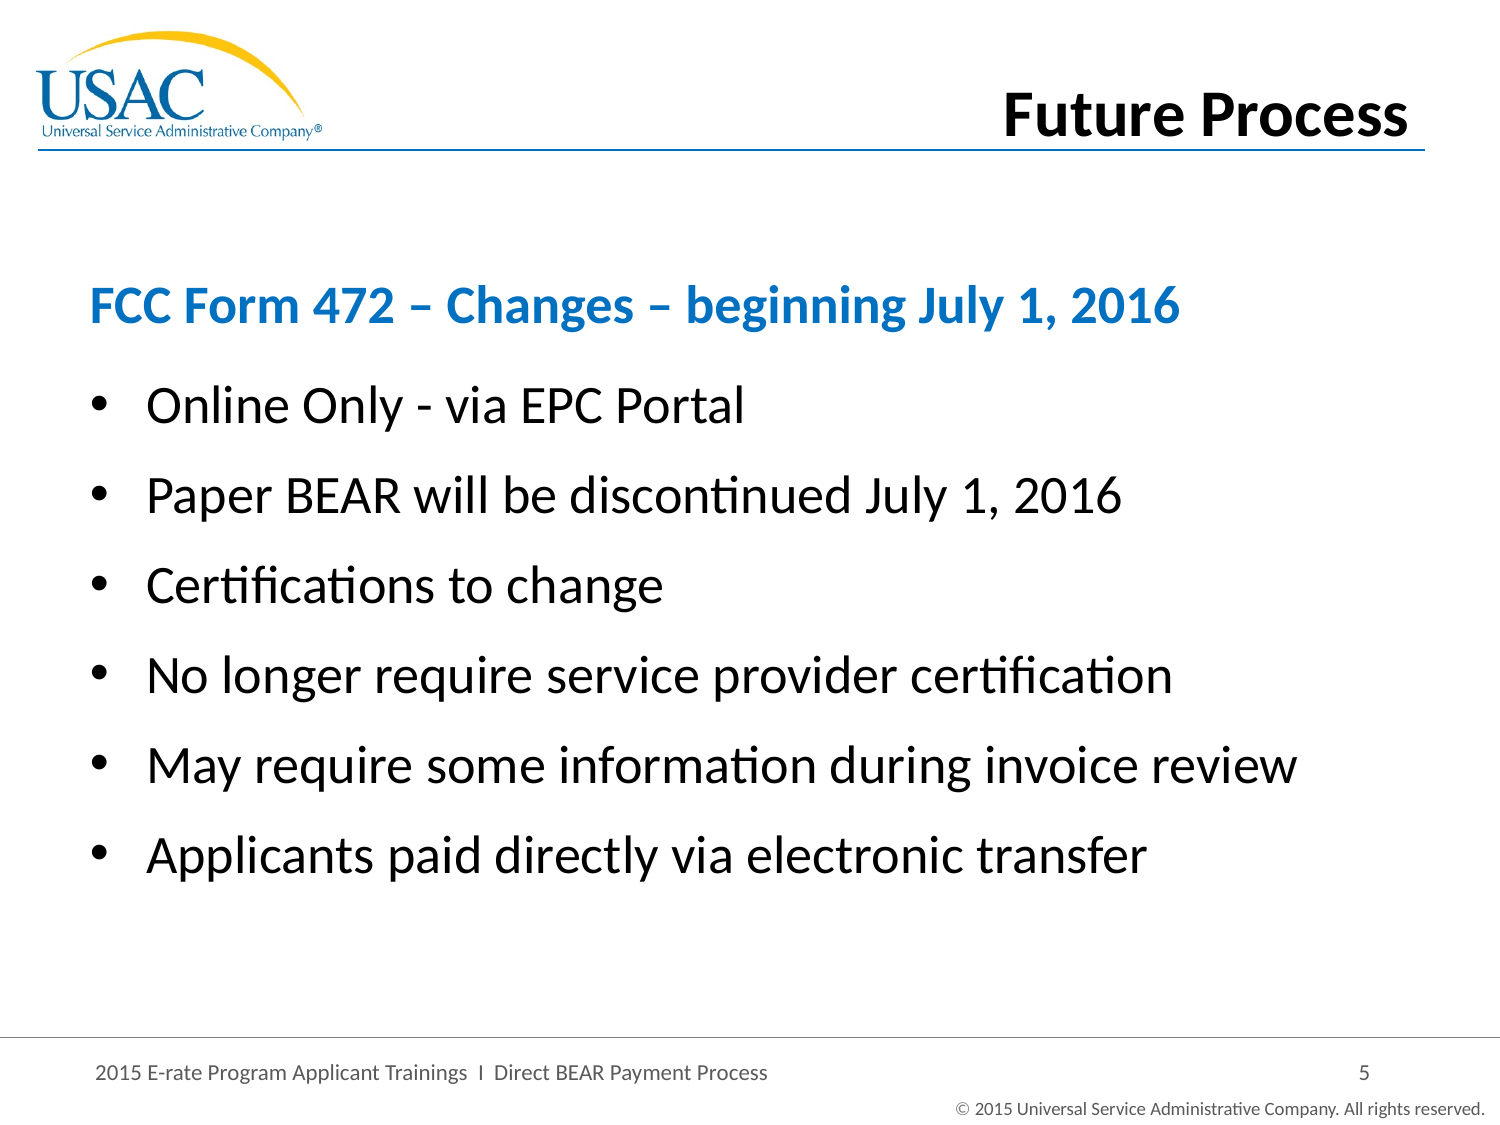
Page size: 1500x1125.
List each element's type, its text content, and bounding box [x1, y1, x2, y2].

picture [11, 12, 350, 163]
list Future Process [412, 62, 1425, 150]
list FCC Form 472 – Changes – beginning July 1, 2016 [75, 262, 1425, 363]
list Online Only - via EPC Portal Paper BEAR will be discontinued July 1, 2016 Certifications to change No longer require service provider certification May require some information during invoice review Applicants paid directly via electronic transfer [75, 363, 1425, 1025]
